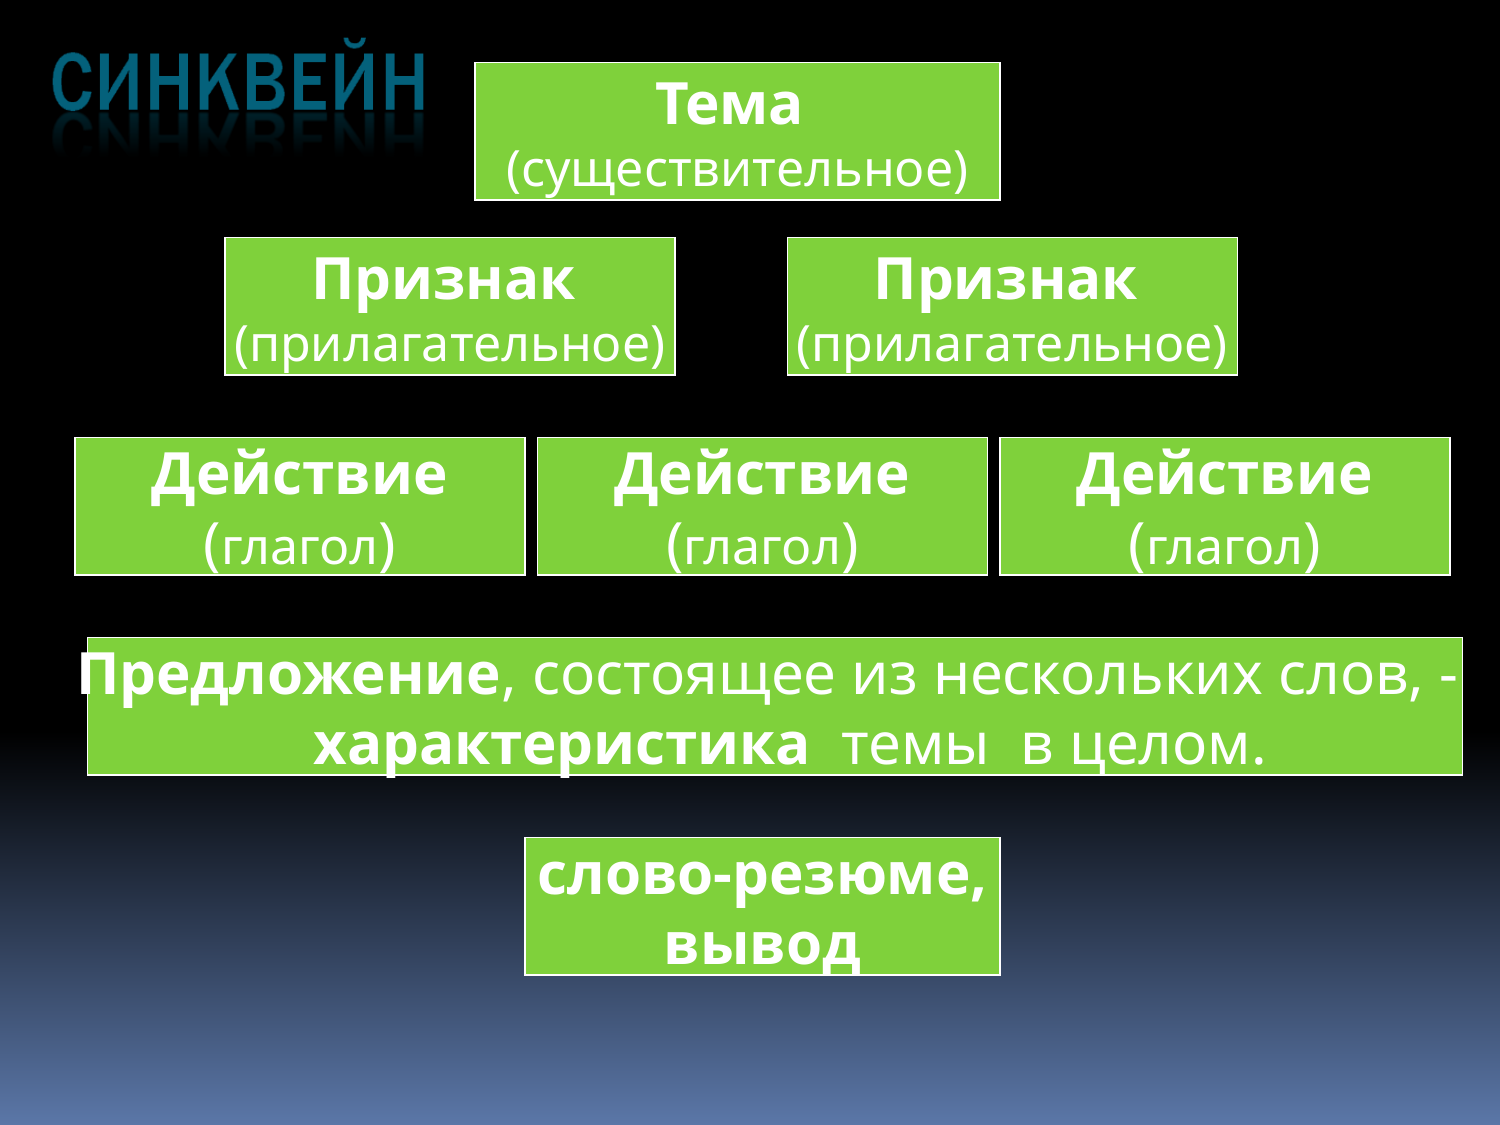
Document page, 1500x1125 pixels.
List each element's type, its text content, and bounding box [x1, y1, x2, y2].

text_box Действие (глагол) [999, 437, 1450, 575]
text_box Предложение, состоящее из нескольких слов, - характеристика темы в целом. [87, 637, 1463, 775]
text_box слово-резюме, вывод [525, 837, 1000, 975]
text_box Действие (глагол) [74, 437, 525, 575]
text_box Признак (прилагательное) [224, 237, 675, 375]
text_box Действие (глагол) [537, 437, 988, 575]
picture [0, 0, 1500, 213]
text_box Признак (прилагательное) [787, 237, 1238, 375]
